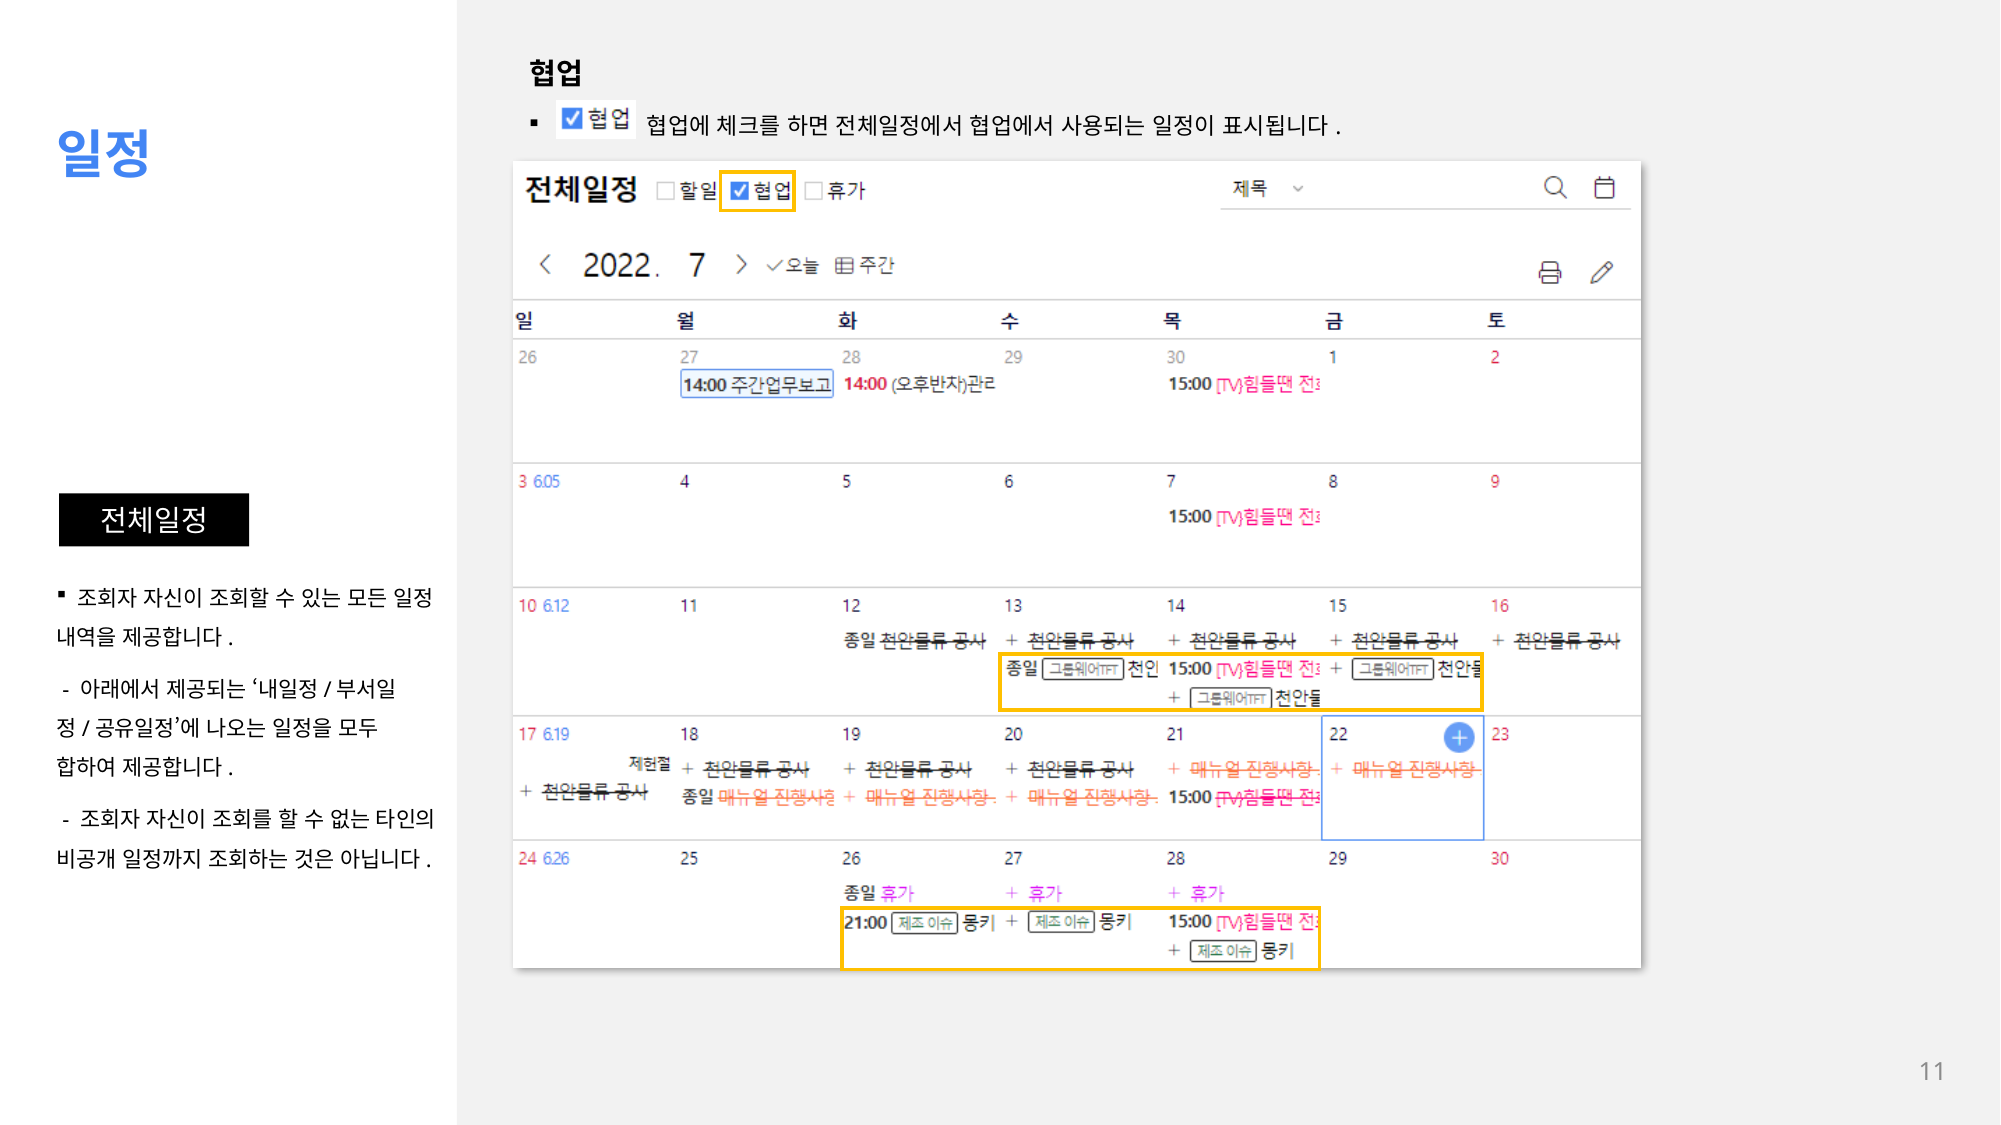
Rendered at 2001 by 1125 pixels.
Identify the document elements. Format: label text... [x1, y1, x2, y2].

text_box 전체일정 [58, 492, 250, 548]
text_box 협업 [514, 30, 869, 90]
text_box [513, 161, 1641, 970]
text_box 조회자 자신이 조회할 수 있는 모든 일정 내역을 제공합니다. - 아래에서 제공되는 ‘내일정/부서일정/공유일정’에 나오는 일정을 모두 합하여 제공합니다. - 조회자 자신이 조회를 할 수 없는 타인의 비공개 일정까지 조회하는 것은 아닙니다. [41, 563, 457, 879]
text_box 일정 [41, 114, 410, 192]
text_box : 협업에 체크를 하면 전체일정에서 협업에서 사용되는 일정이 표시됩니다. [514, 90, 1975, 147]
picture [556, 100, 636, 139]
